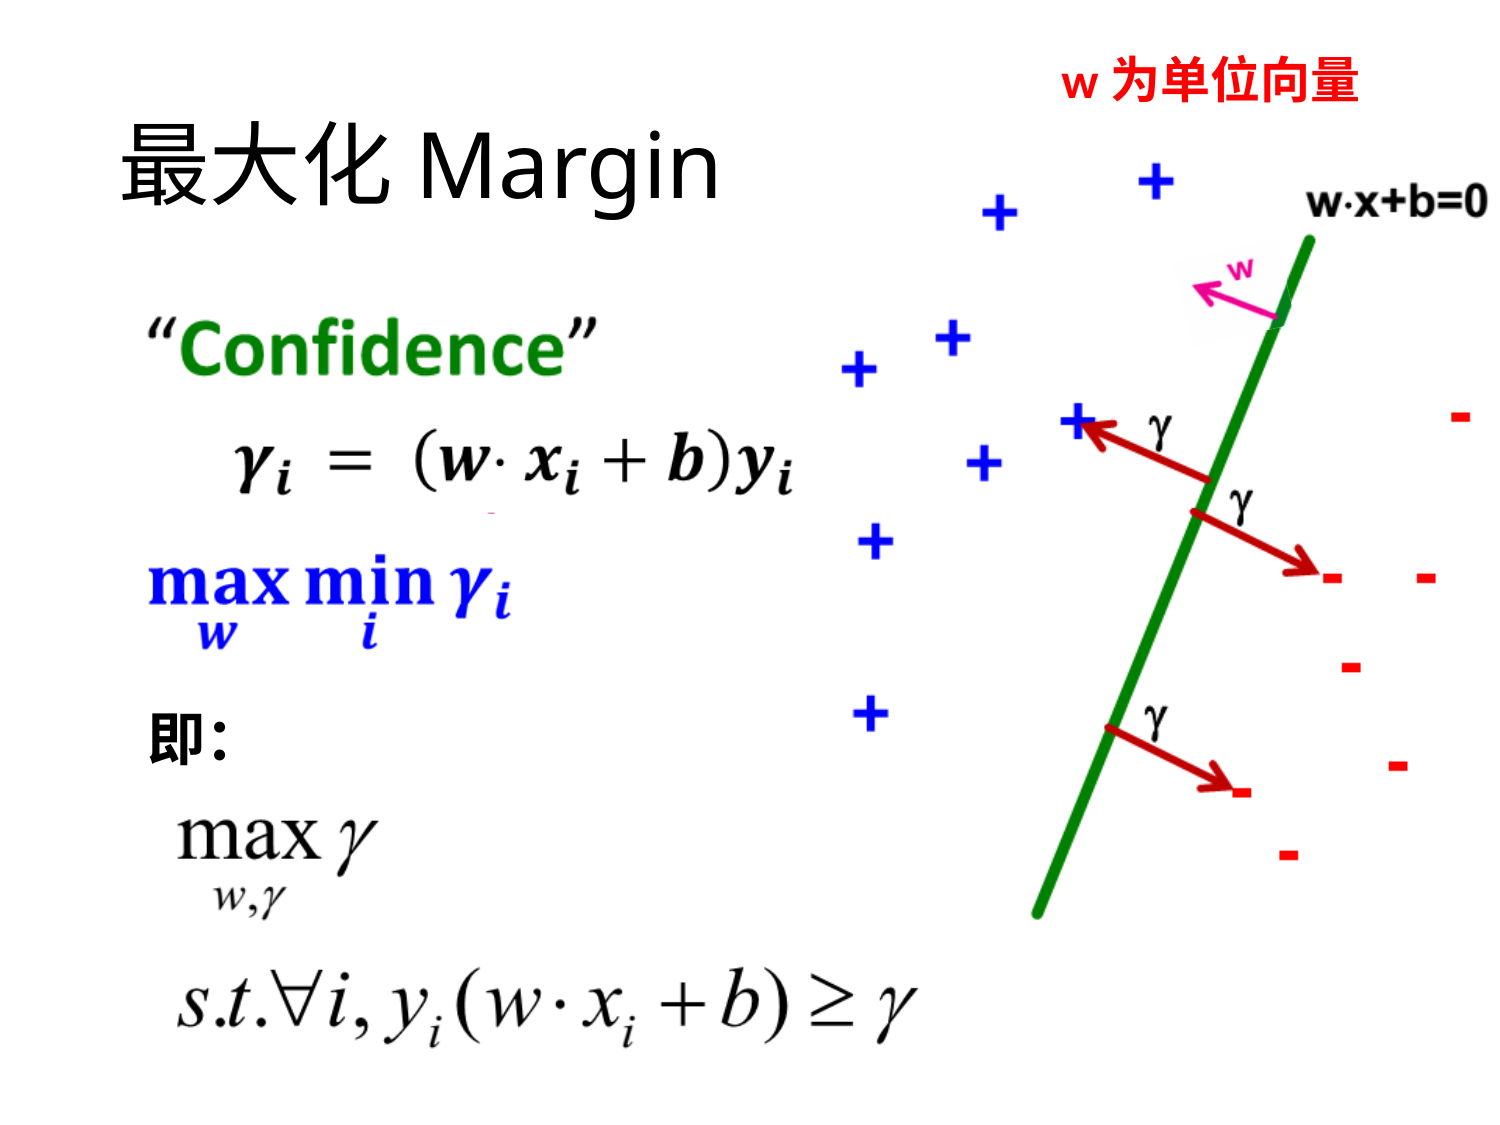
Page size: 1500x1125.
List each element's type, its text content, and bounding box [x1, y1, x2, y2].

picture [119, 546, 535, 653]
title 最大化Margin [103, 59, 1397, 278]
text_box w为单位向量 [1046, 40, 1376, 116]
picture [131, 131, 1500, 1067]
picture [131, 301, 610, 390]
text_box 即： [132, 695, 280, 780]
